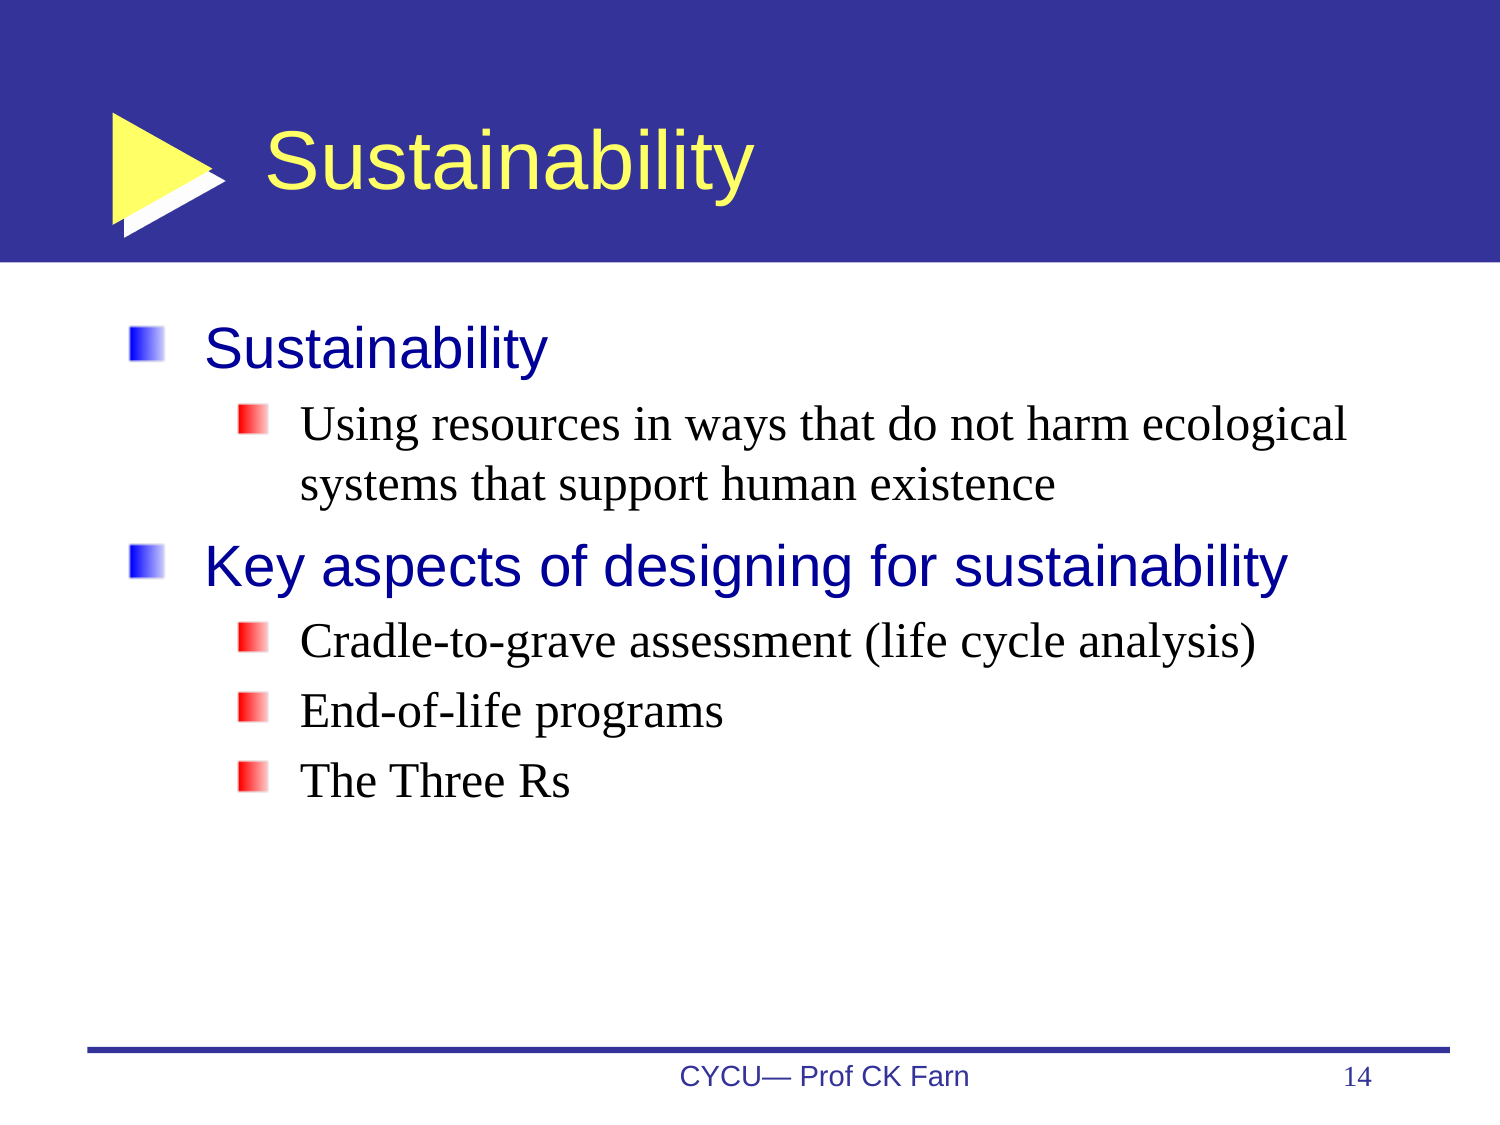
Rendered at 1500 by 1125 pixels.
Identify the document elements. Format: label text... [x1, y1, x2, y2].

picture [236, 759, 272, 796]
slide_number 14 [1074, 1050, 1388, 1125]
footer CYCU— Prof CK Farn [587, 1050, 1063, 1125]
picture [127, 542, 169, 583]
picture [236, 402, 272, 438]
picture [127, 324, 169, 366]
picture [236, 690, 272, 726]
list Sustainability Using resources in ways that do not harm ecological systems that support human existence Key aspects of designing for sustainability Cradle-to-grave assessment (life cycle analysis) End-of-life programs The Three Rs [112, 302, 1388, 978]
picture [236, 620, 272, 656]
title Sustainability [249, 62, 1388, 250]
